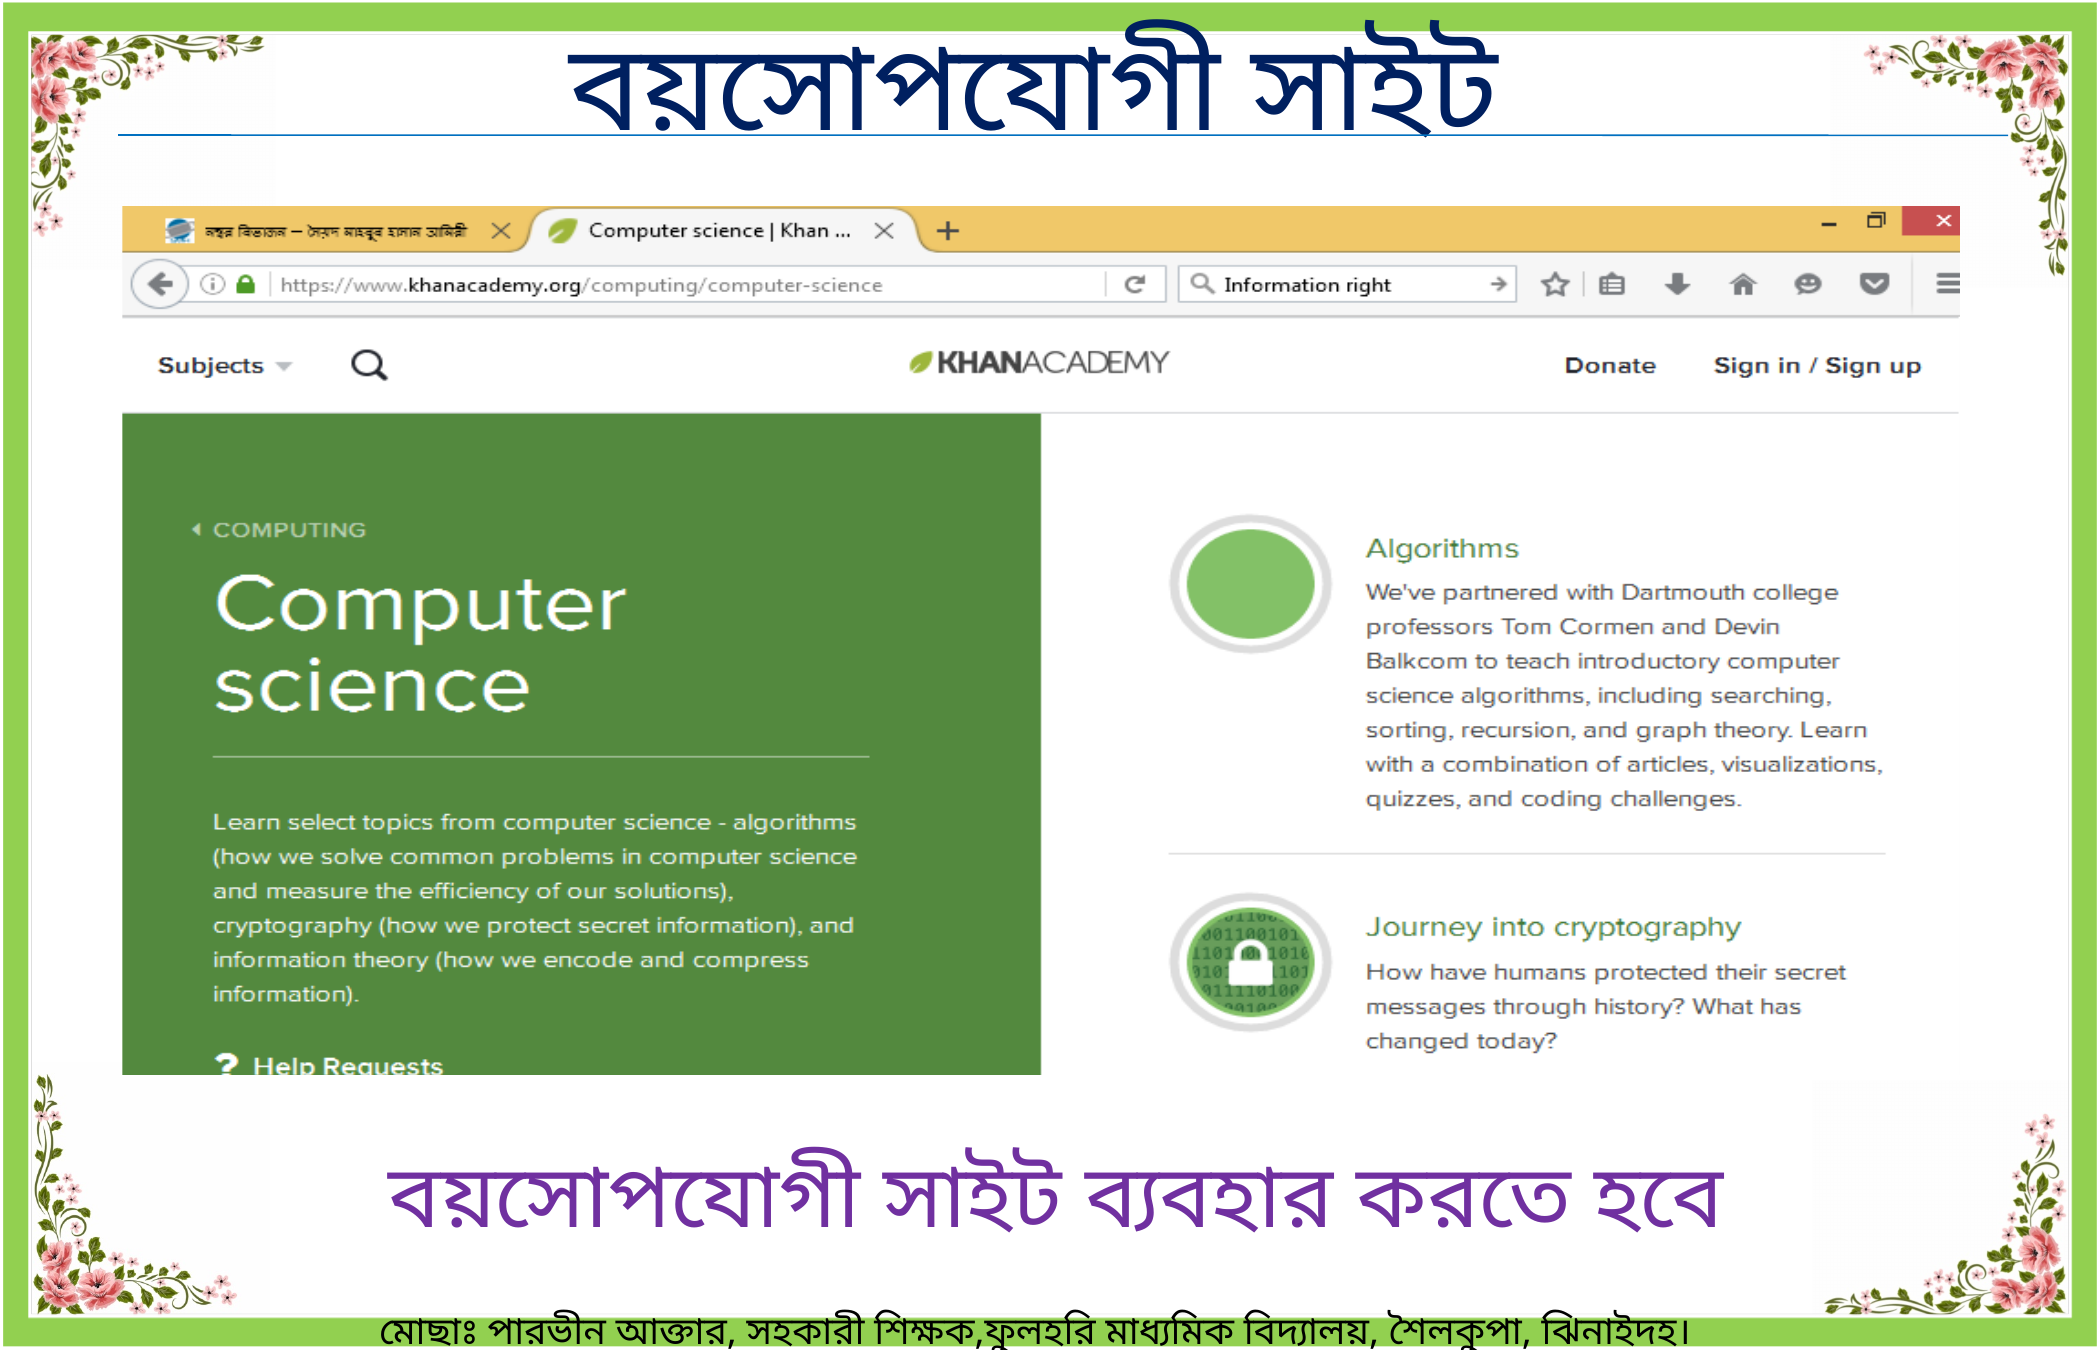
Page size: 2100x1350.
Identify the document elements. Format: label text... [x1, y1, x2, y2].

text_box বয়সোপযোগী সাইট [0, 0, 2100, 165]
picture [0, 165, 2100, 1350]
picture [1078, 1328, 1089, 1339]
picture [1459, 1328, 1470, 1340]
text_box বয়সোপযোগী সাইট ব্যবহার করতে হবে [157, 1129, 1955, 1255]
